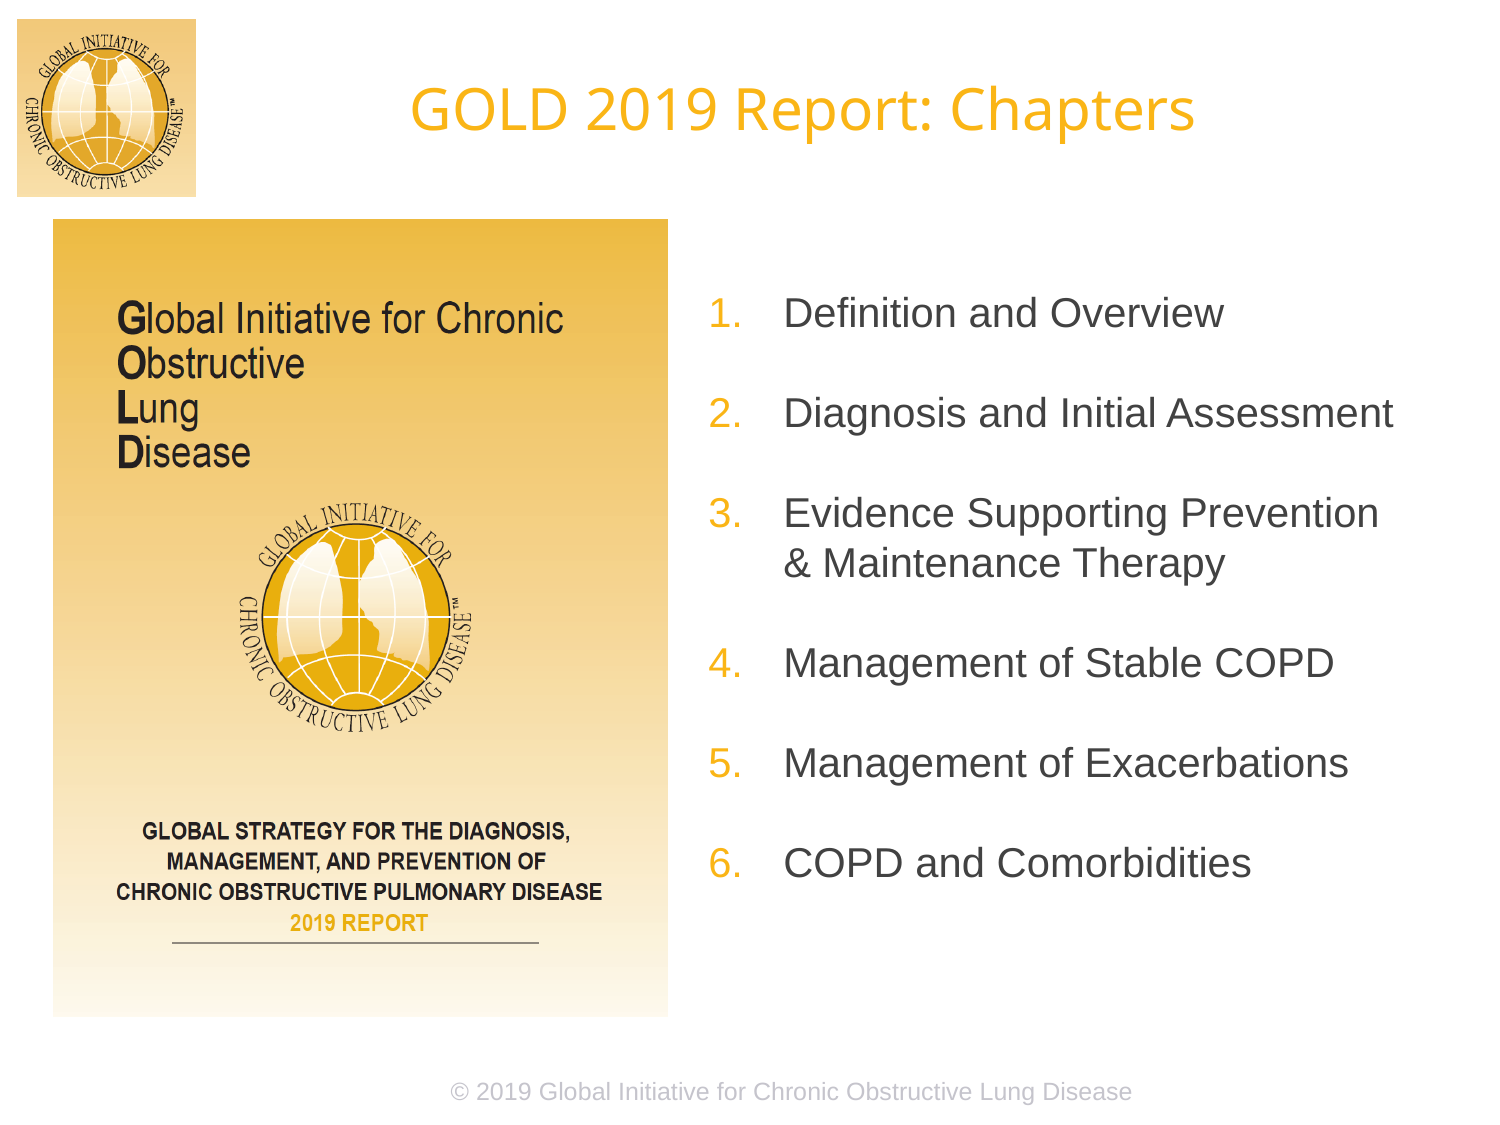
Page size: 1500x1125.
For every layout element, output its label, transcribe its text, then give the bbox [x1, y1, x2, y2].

picture [17, 18, 196, 197]
picture [52, 219, 668, 1018]
text_box Definition and Overview Diagnosis and Initial Assessment Evidence Supporting Prevention & Maintenance Therapy Management of Stable COPD Management of Exacerbations COPD and Comorbidities [693, 277, 1420, 943]
text_box © 2019 Global Initiative for Chronic Obstructive Lung Disease [292, 1067, 1293, 1113]
text_box GOLD 2019 Report: Chapters [265, 64, 1341, 150]
